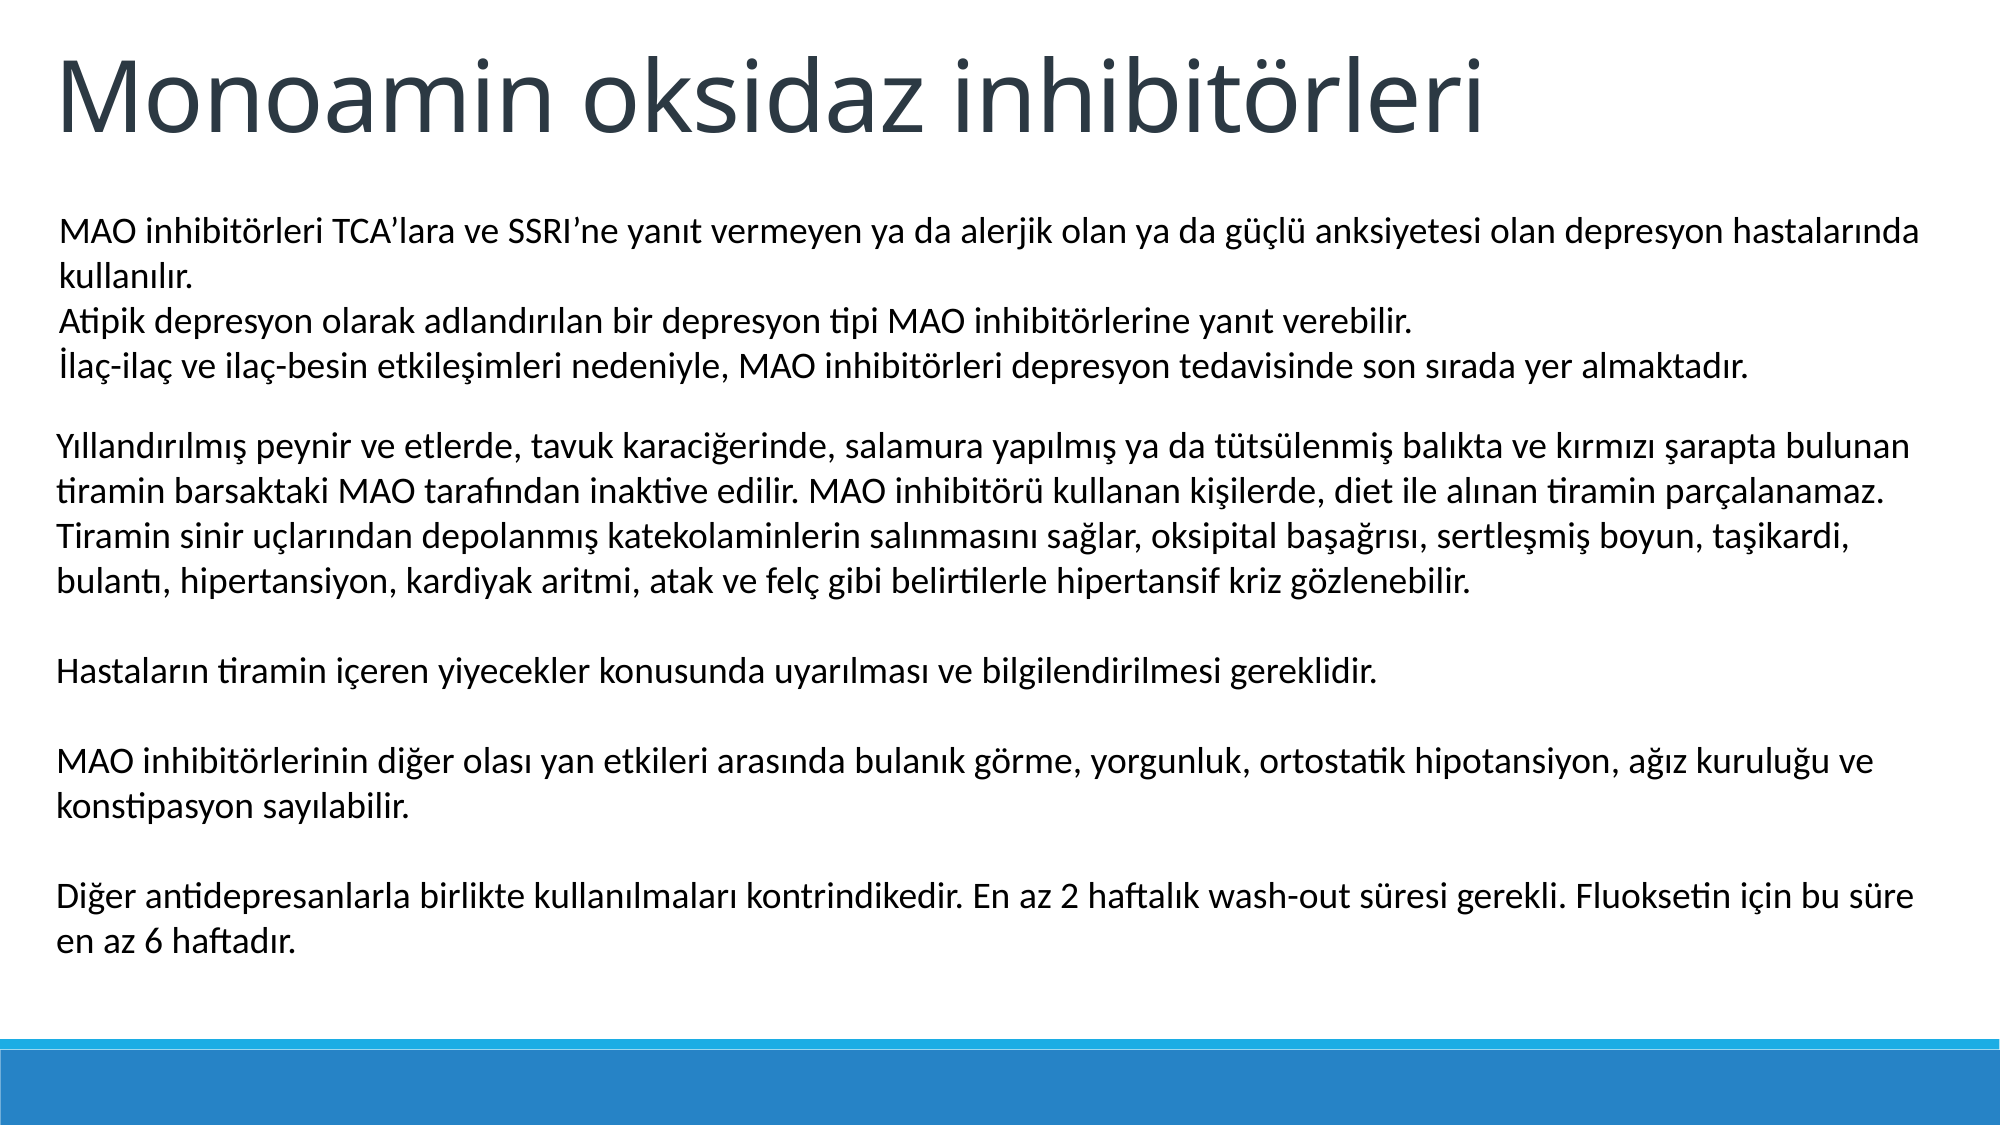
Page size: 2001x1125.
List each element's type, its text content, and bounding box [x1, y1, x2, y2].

text_box MAO inhibitörleri TCA’lara ve SSRI’ne yanıt vermeyen ya da alerjik olan ya da güçlü anksiyetesi olan depresyon hastalarında kullanılır. Atipik depresyon olarak adlandırılan bir depresyon tipi MAO inhibitörlerine yanıt verebilir. İlaç-ilaç ve ilaç-besin etkileşimleri nedeniyle, MAO inhibitörleri depresyon tedavisinde son sırada yer almaktadır. [43, 199, 1963, 394]
text_box Yıllandırılmış peynir ve etlerde, tavuk karaciğerinde, salamura yapılmış ya da tütsülenmiş balıkta ve kırmızı şarapta bulunan tiramin barsaktaki MAO tarafından inaktive edilir. MAO inhibitörü kullanan kişilerde, diet ile alınan tiramin parçalanamaz. Tiramin sinir uçlarından depolanmış katekolaminlerin salınmasını sağlar, oksipital başağrısı, sertleşmiş boyun, taşikardi, bulantı, hipertansiyon, kardiyak aritmi, atak ve felç gibi belirtilerle hipertansif kriz gözlenebilir. Hastaların tiramin içeren yiyecekler konusunda uyarılması ve bilgilendirilmesi gereklidir. MAO inhibitörlerinin diğer olası yan etkileri arasında bulanık görme, yorgunluk, ortostatik hipotansiyon, ağız kuruluğu ve konstipasyon sayılabilir. Diğer antidepresanlarla birlikte kullanılmaları kontrindikedir. En az 2 haftalık wash-out süresi gerekli. Fluoksetin için bu süre en az 6 haftadır. [41, 413, 1961, 969]
text_box Monoamin oksidaz inhibitörleri [39, 44, 1908, 210]
